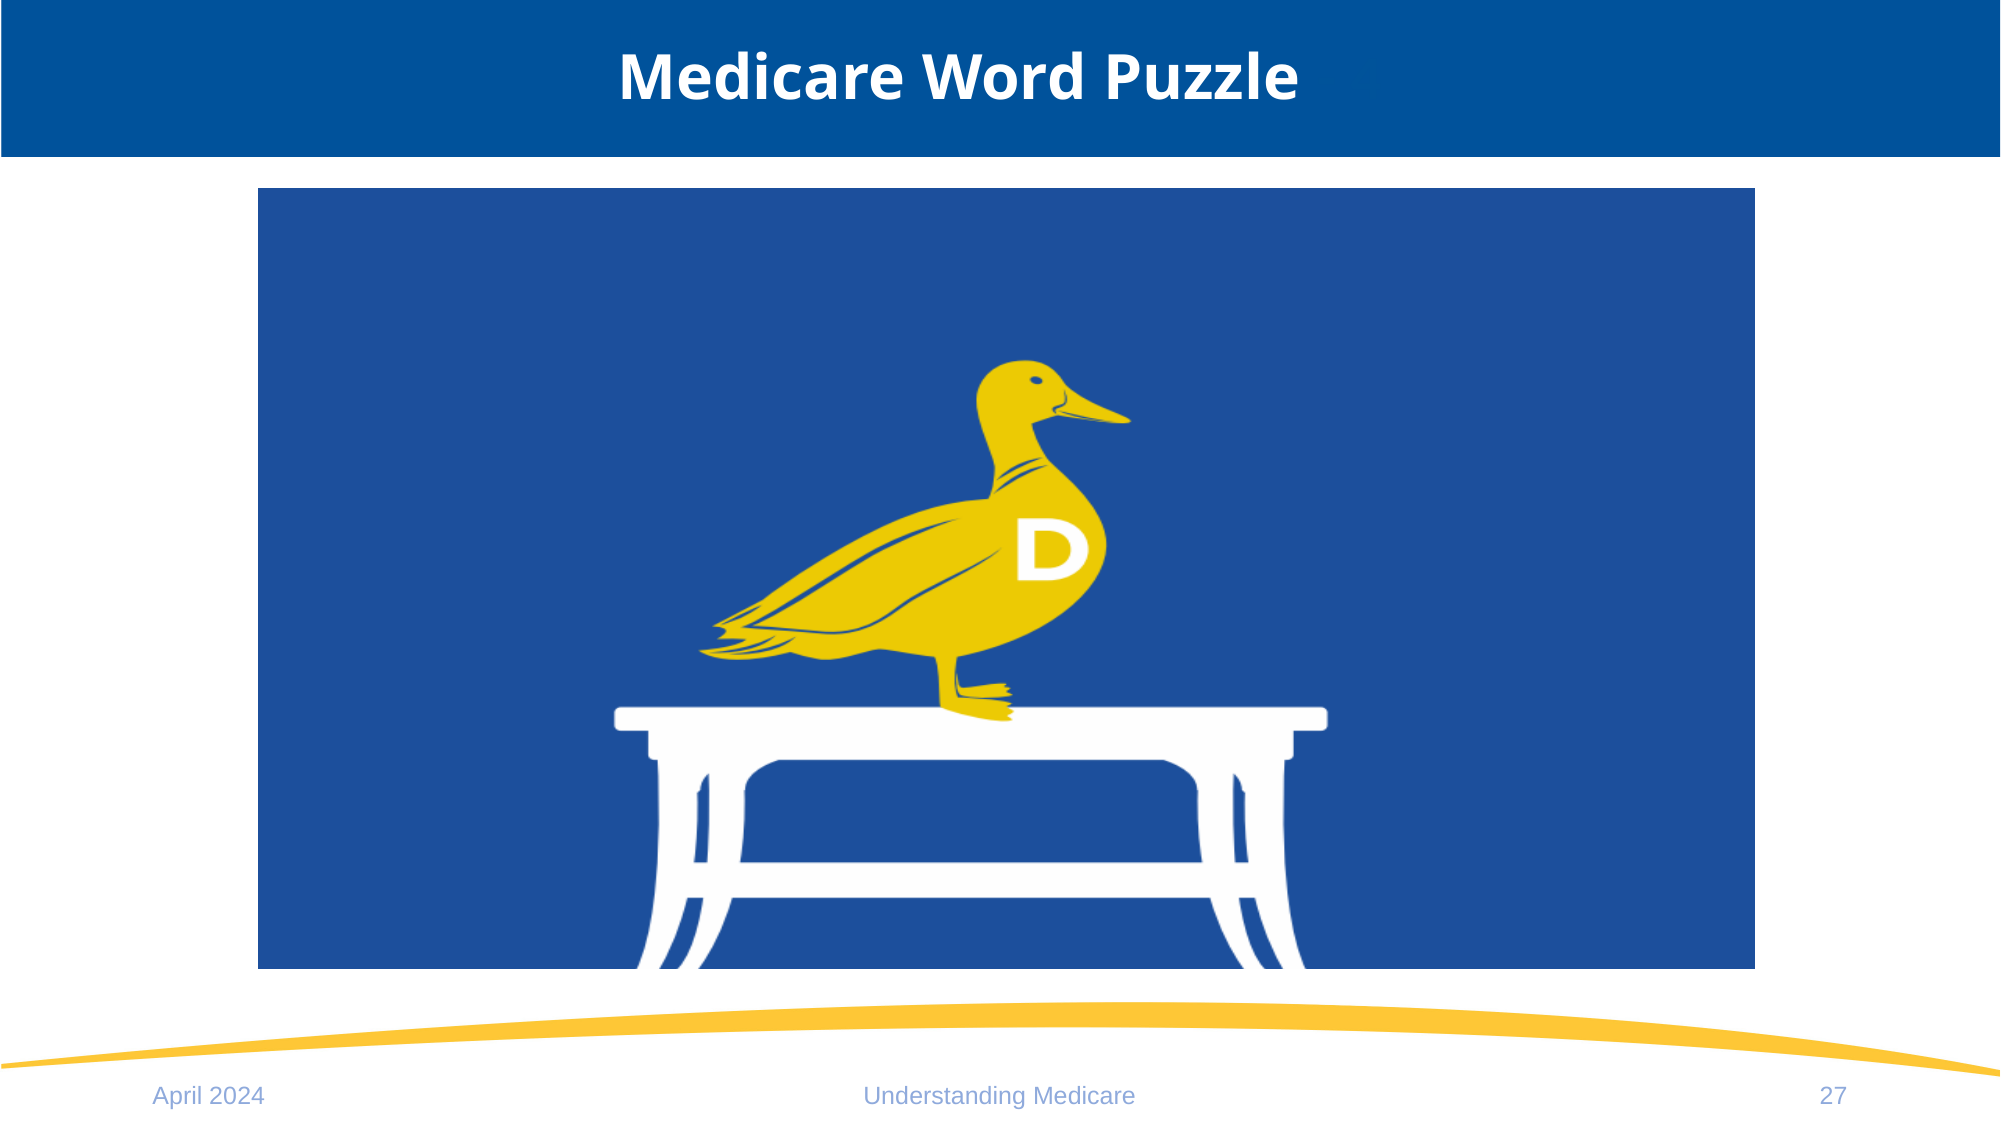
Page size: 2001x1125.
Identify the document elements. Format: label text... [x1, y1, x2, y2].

slide_number 27 [1412, 1064, 1863, 1125]
title Medicare Word Puzzle - 4 [0, 4, 2000, 155]
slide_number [137, 1065, 588, 1125]
picture [0, 0, 2001, 1125]
footer Understanding Medicare [662, 1065, 1338, 1125]
